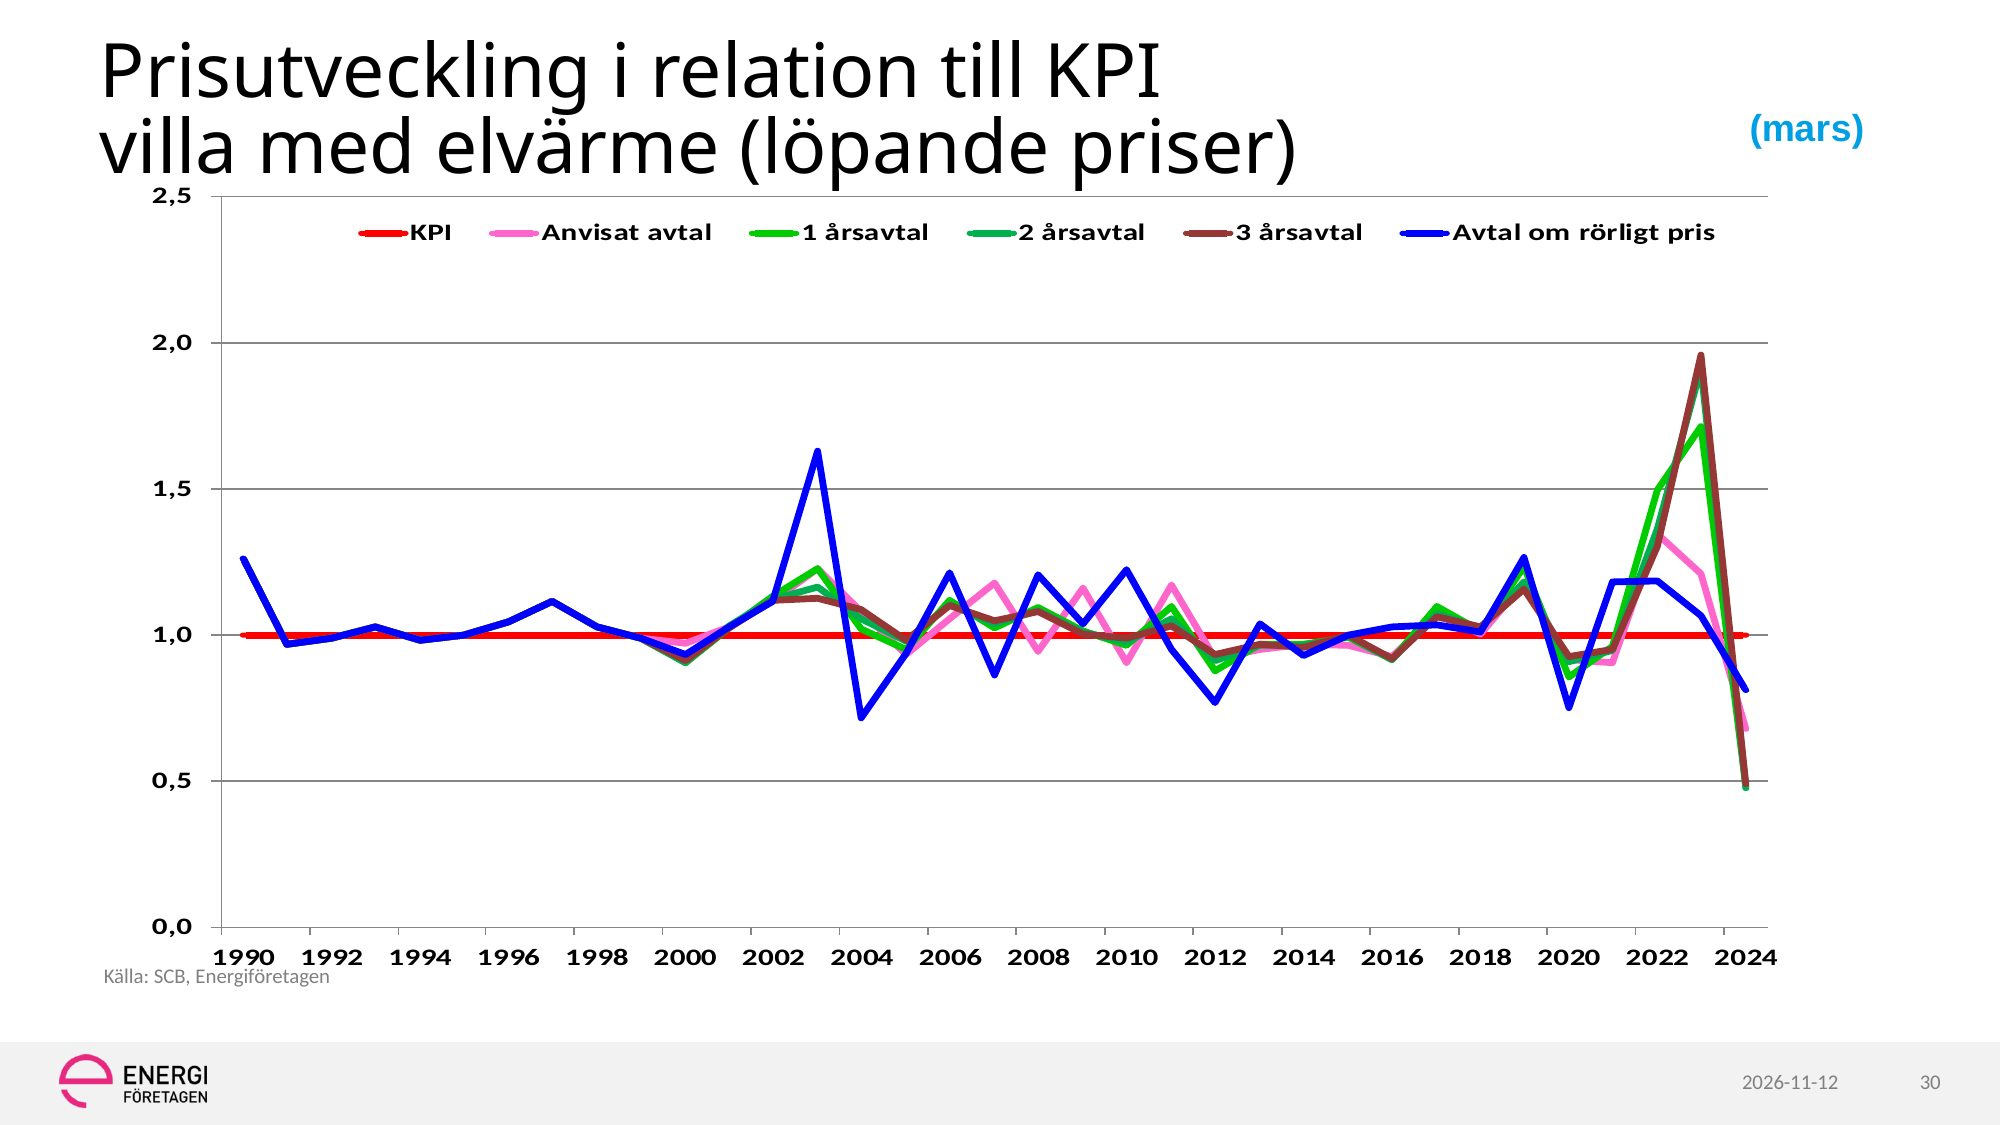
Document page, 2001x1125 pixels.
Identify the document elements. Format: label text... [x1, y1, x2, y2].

picture [59, 1054, 207, 1108]
title Prisutveckling i relation till KPI villa med elvärme (löpande priser) [99, 30, 1900, 189]
text_box Källa: SCB, Energiföretagen [103, 962, 122, 993]
slide_number 30 [1882, 1068, 1941, 1099]
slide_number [1742, 1068, 1854, 1099]
picture [126, 166, 1803, 992]
picture [1741, 103, 1917, 153]
